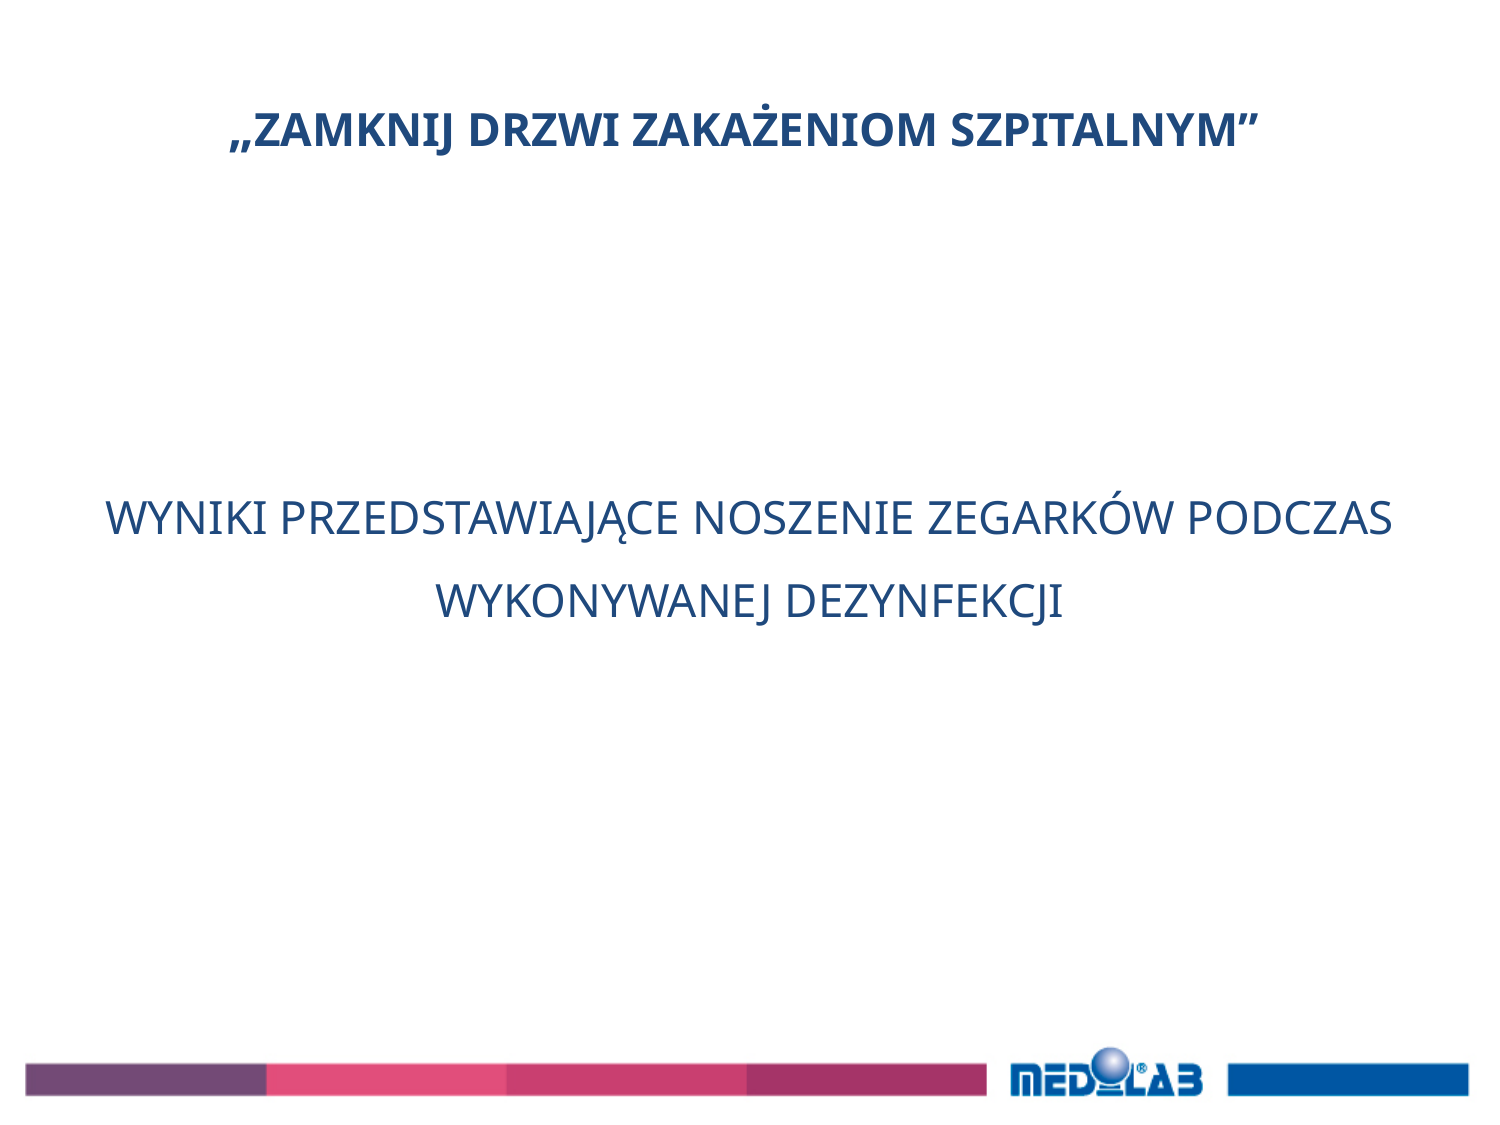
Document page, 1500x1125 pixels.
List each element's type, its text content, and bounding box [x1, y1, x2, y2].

text_box „ZAMKNIJ DRZWI ZAKAŻENIOM SZPITALNYM” [74, 45, 1425, 172]
text_box WYNIKI PRZEDSTAWIAJĄCE NOSZENIE ZEGARKÓW PODCZAS WYKONYWANEJ DEZYNFEKCJI [74, 172, 1425, 916]
picture [0, 1030, 1500, 1125]
